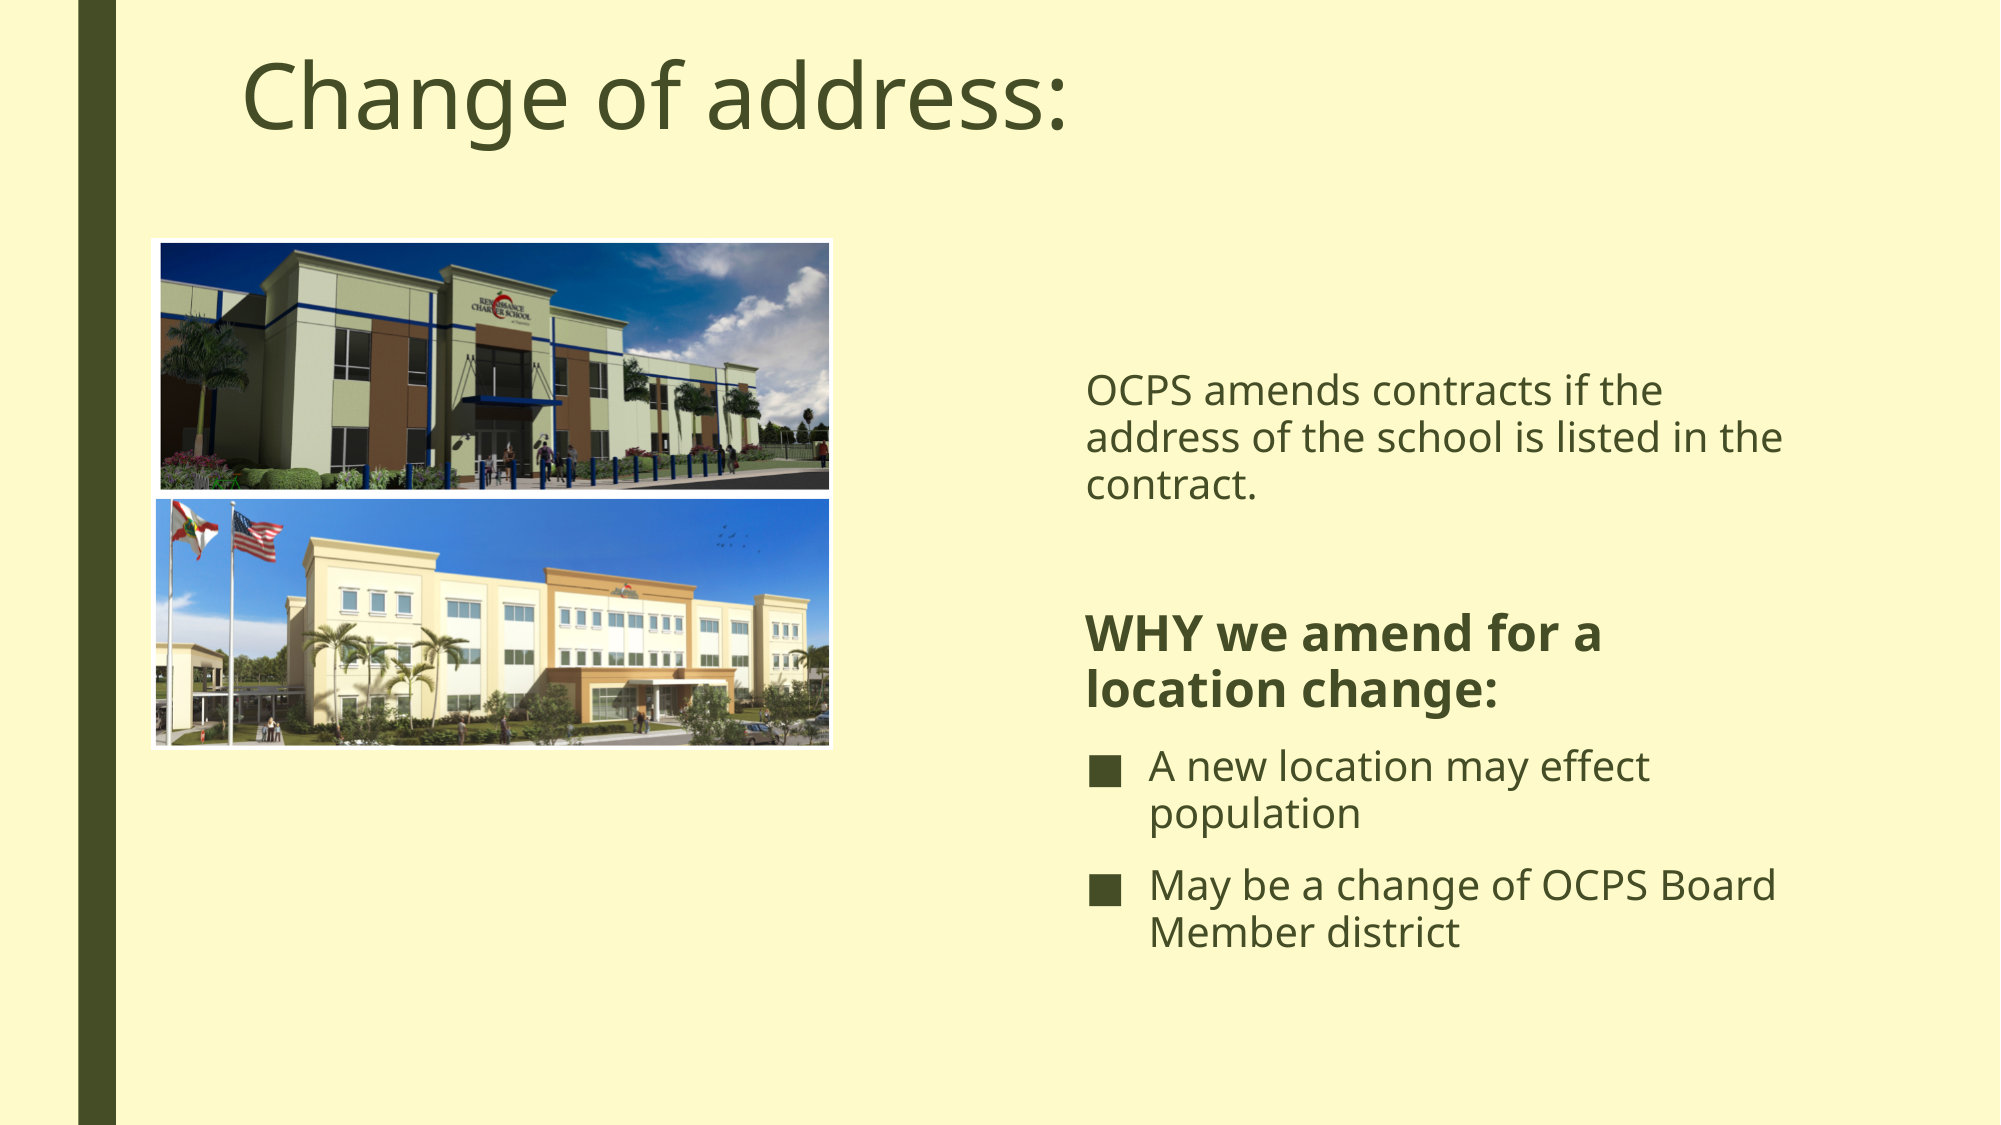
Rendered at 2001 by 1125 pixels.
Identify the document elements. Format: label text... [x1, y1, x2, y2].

list OCPS amends contracts if the address of the school is listed in the contract. WHY we amend for a location change: A new location may effect population May be a change of OCPS Board Member district [1070, 360, 1800, 862]
title Change of address: [225, 43, 1800, 288]
picture [151, 238, 833, 750]
